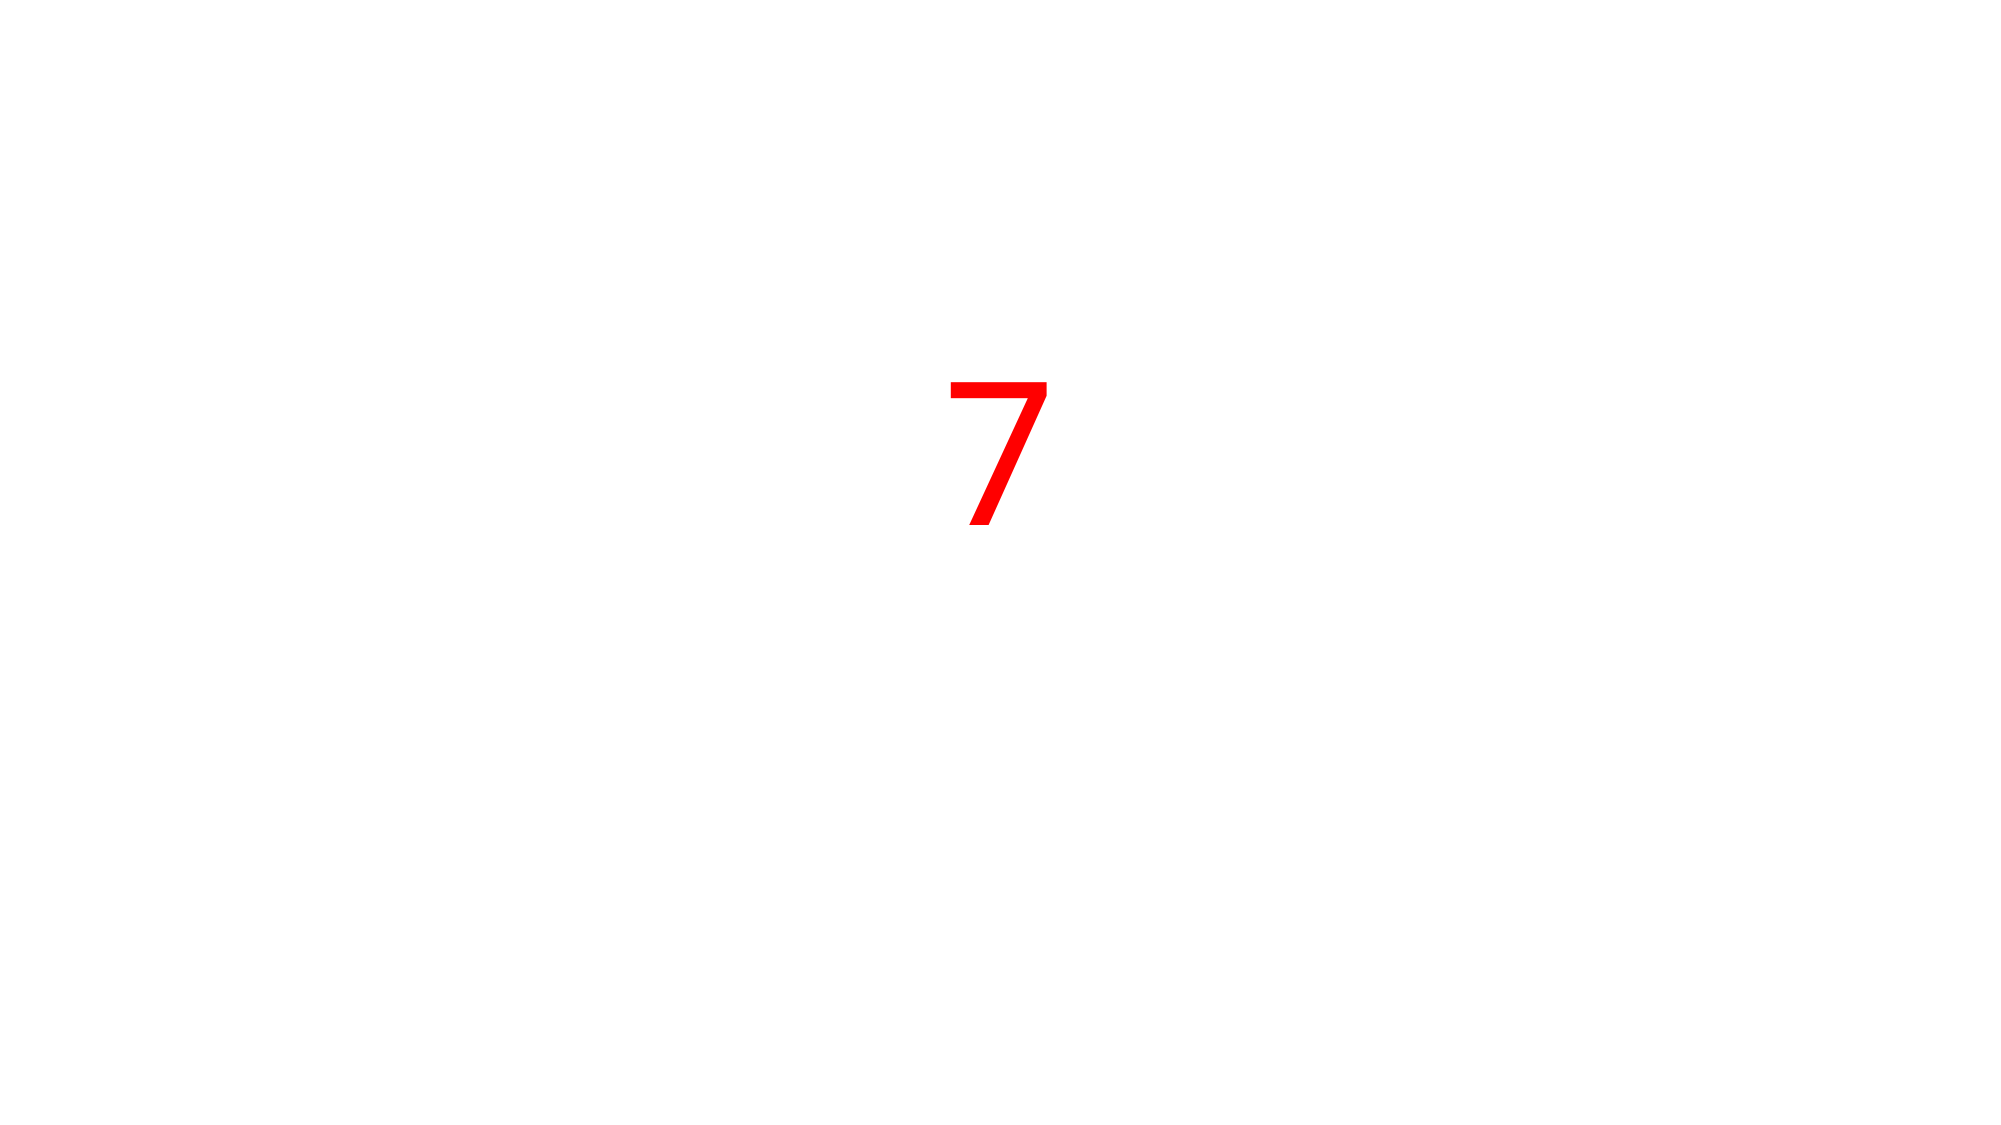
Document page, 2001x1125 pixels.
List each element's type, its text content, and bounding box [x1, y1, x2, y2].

title 7 [249, 184, 1750, 576]
